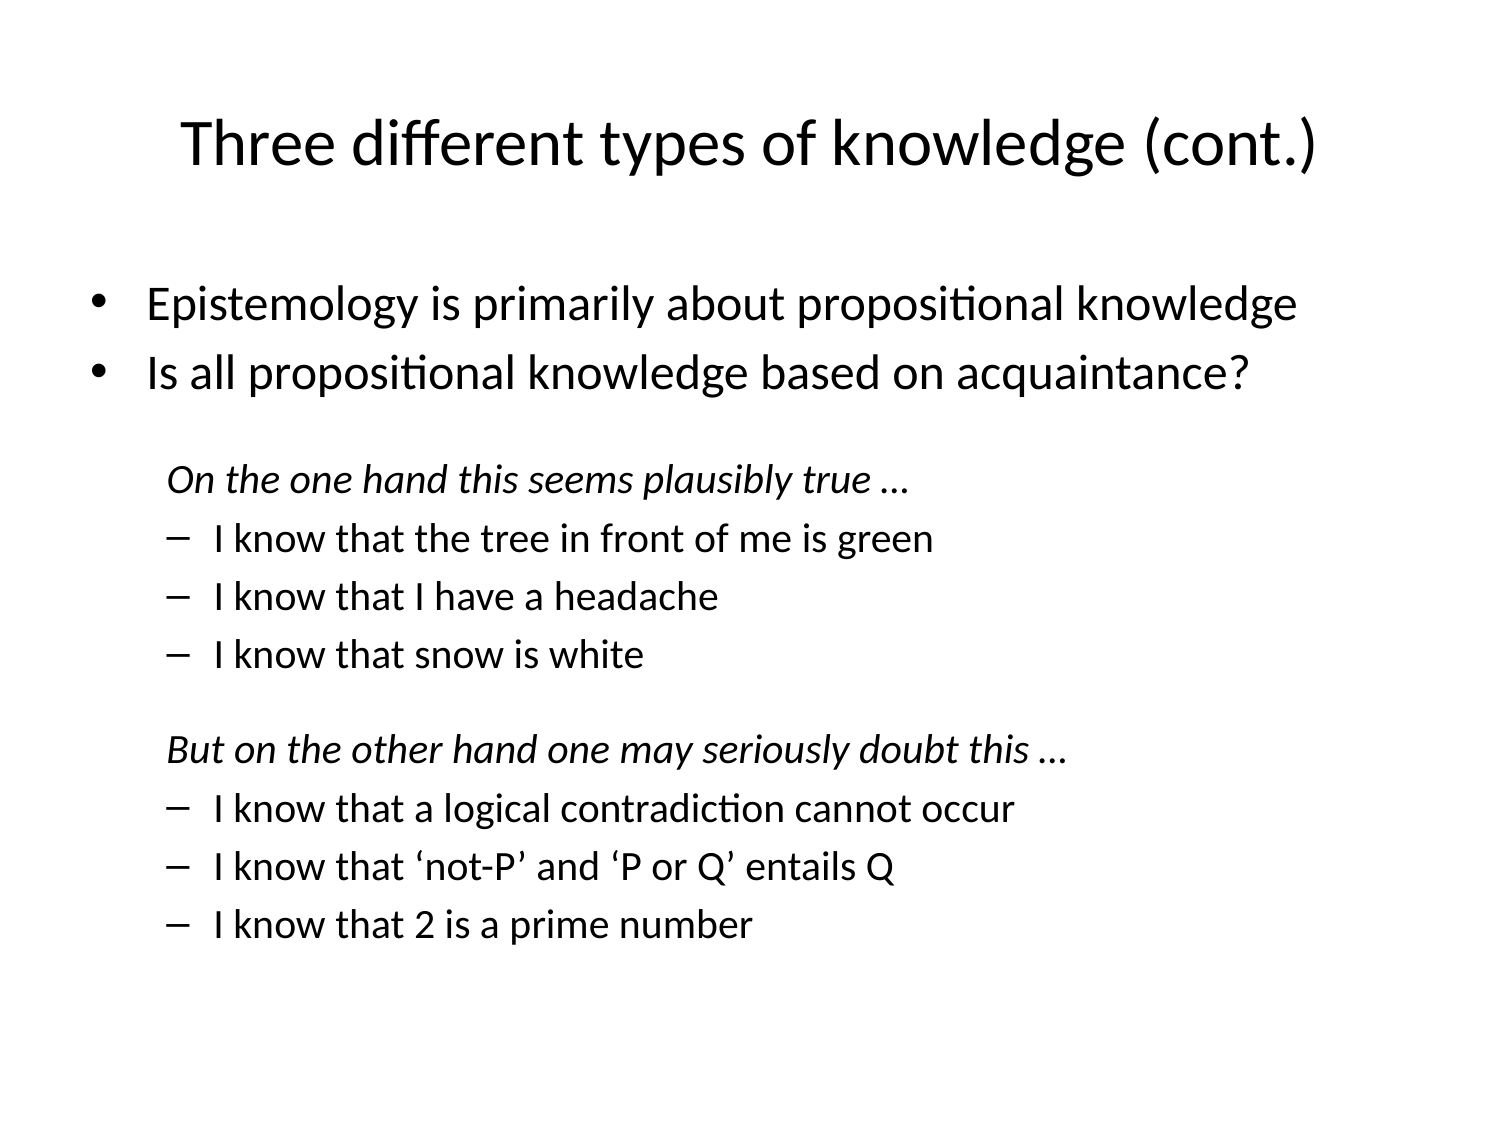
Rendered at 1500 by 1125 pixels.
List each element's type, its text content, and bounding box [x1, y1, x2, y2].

title Three different types of knowledge (cont.) [75, 45, 1425, 233]
text_box On the one hand this seems plausibly true … I know that the tree in front of me is green I know that I have a headache I know that snow is white [76, 444, 1427, 717]
text_box But on the other hand one may seriously doubt this … I know that a logical contradiction cannot occur I know that ‘not-P’ and ‘P or Q’ entails Q I know that 2 is a prime number [76, 683, 1102, 955]
list Epistemology is primarily about propositional knowledge Is all propositional knowledge based on acquaintance? [75, 262, 1425, 421]
